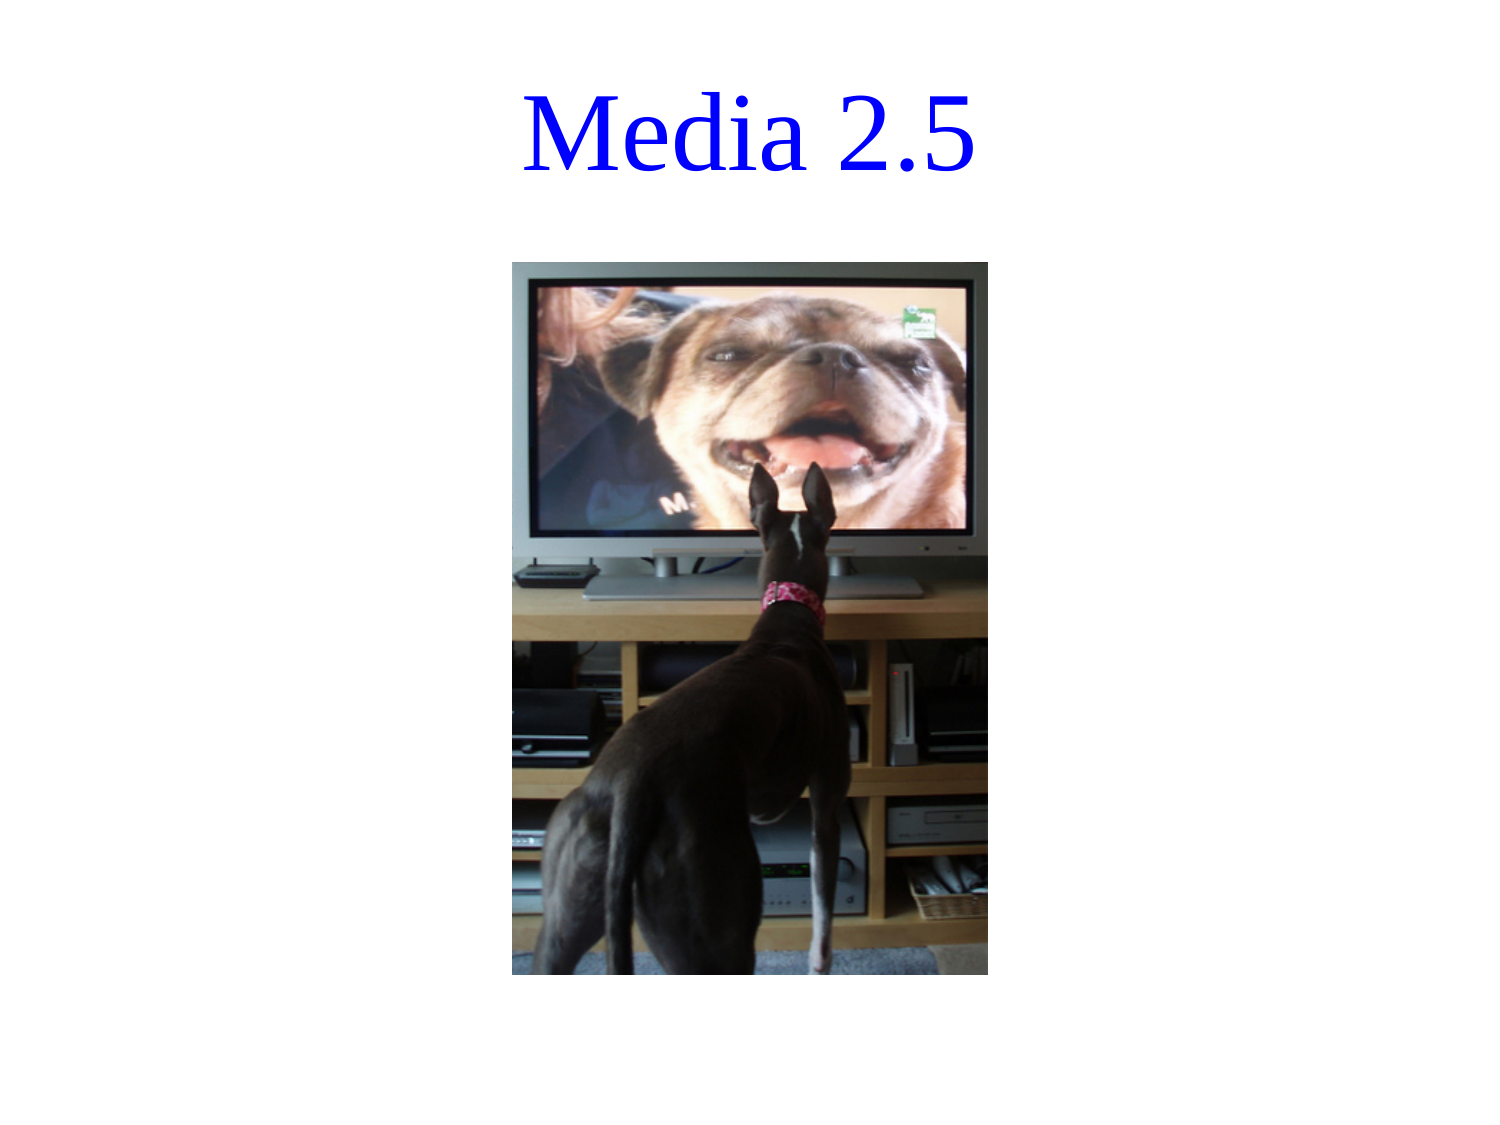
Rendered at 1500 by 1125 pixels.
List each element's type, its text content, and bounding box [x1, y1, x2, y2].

picture [512, 262, 988, 976]
title Media 2.5 [112, 75, 1388, 250]
